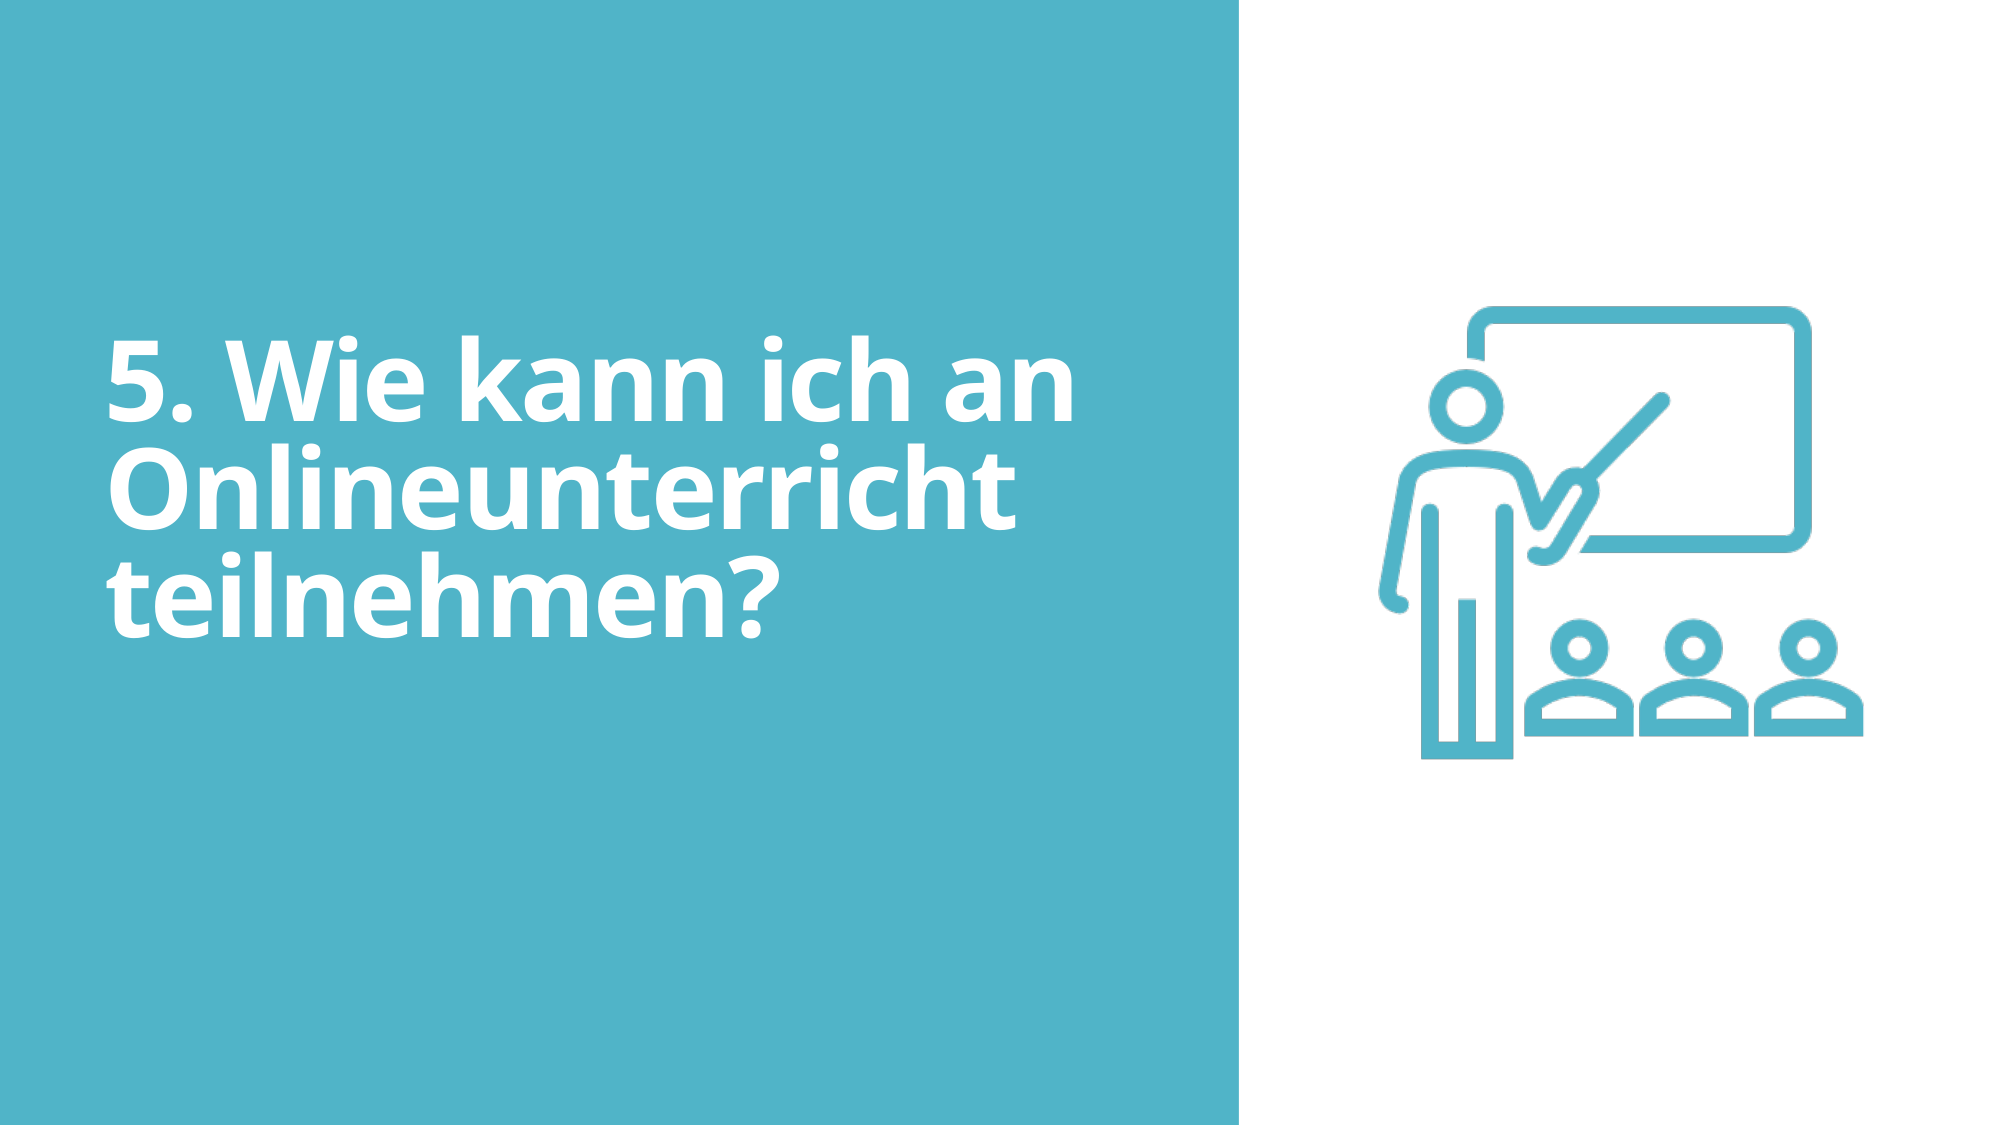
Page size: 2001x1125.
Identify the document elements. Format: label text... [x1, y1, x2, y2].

title 5. Wie kann ich an Onlineunterricht teilnehmen? [89, 251, 1174, 802]
text_box [0, 0, 1238, 1125]
picture [1344, 257, 1895, 809]
text_box [1238, 0, 2000, 1125]
